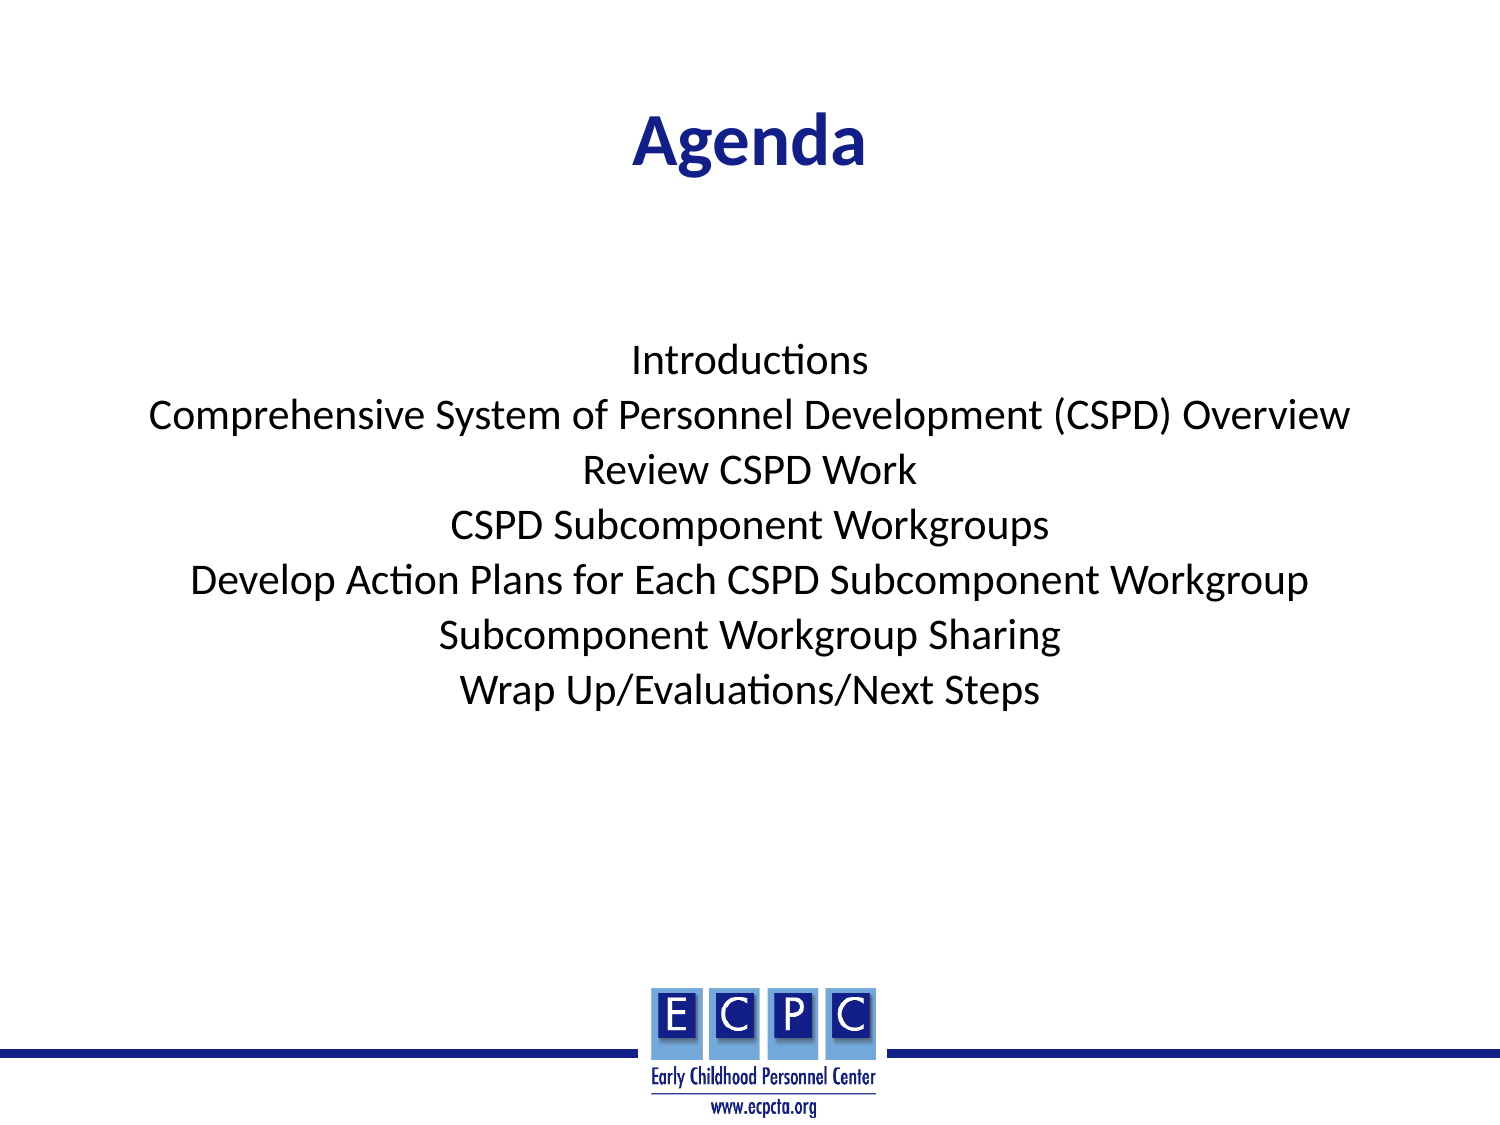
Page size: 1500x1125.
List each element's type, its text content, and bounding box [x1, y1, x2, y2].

title Agenda [103, 57, 1397, 234]
picture [651, 988, 876, 1118]
list Introductions Comprehensive System of Personnel Development (CSPD) Overview Review CSPD Work CSPD Subcomponent Workgroups Develop Action Plans for Each CSPD Subcomponent Workgroup Subcomponent Workgroup Sharing Wrap Up/Evaluations/Next Steps [59, 335, 1441, 951]
